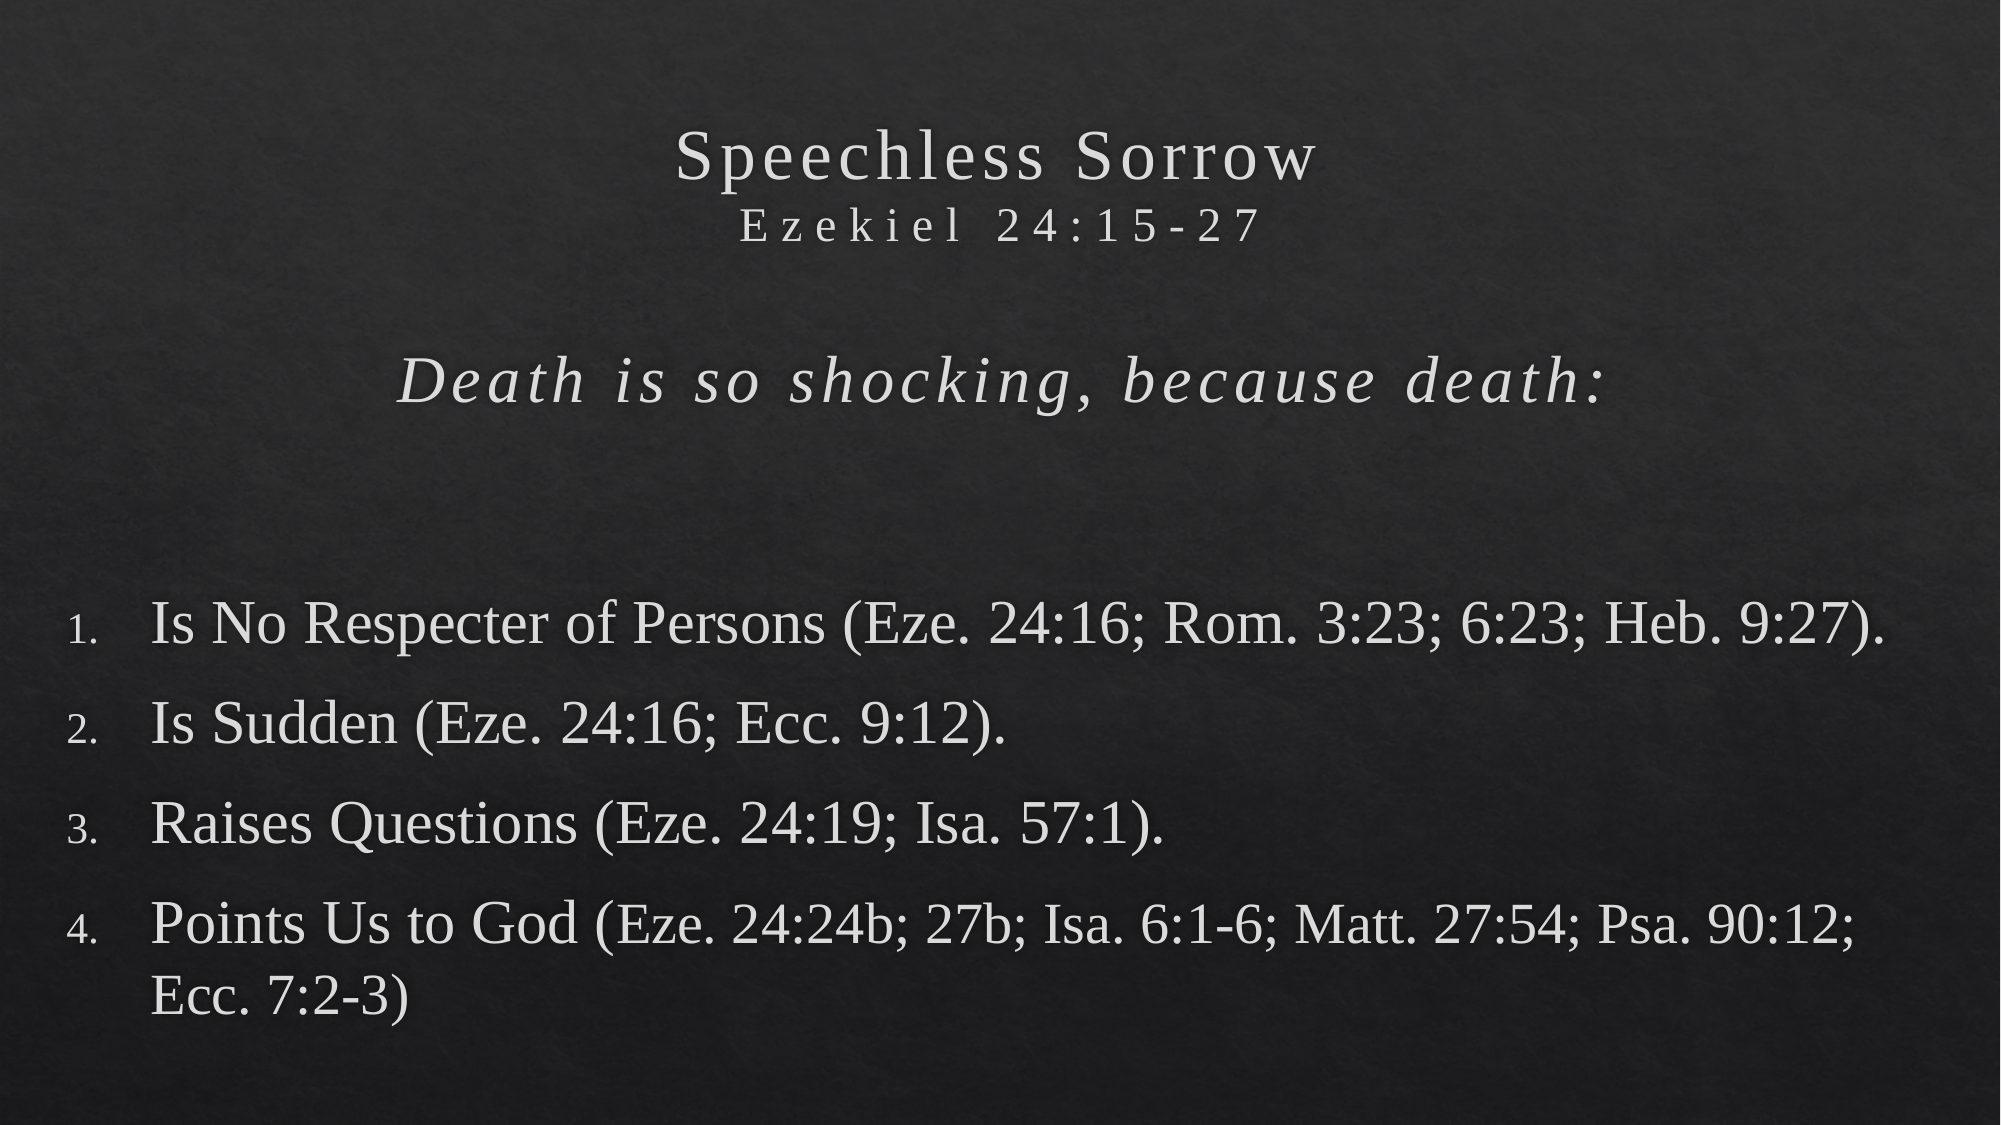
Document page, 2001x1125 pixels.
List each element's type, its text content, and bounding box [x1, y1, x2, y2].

list Death is so shocking, because death: Is No Respecter of Persons (Eze. 24:16; Rom. 3:23; 6:23; Heb. 9:27). Is Sudden (Eze. 24:16; Ecc. 9:12). Raises Questions (Eze. 24:19; Isa. 57:1). Points Us to God (Eze. 24:24b; 27b; Isa. 6:1-6; Matt. 27:54; Psa. 90:12; Ecc. 7:2-3) [45, 328, 1955, 1063]
title Speechless Sorrow Ezekiel 24:15-27 [149, 99, 1849, 260]
